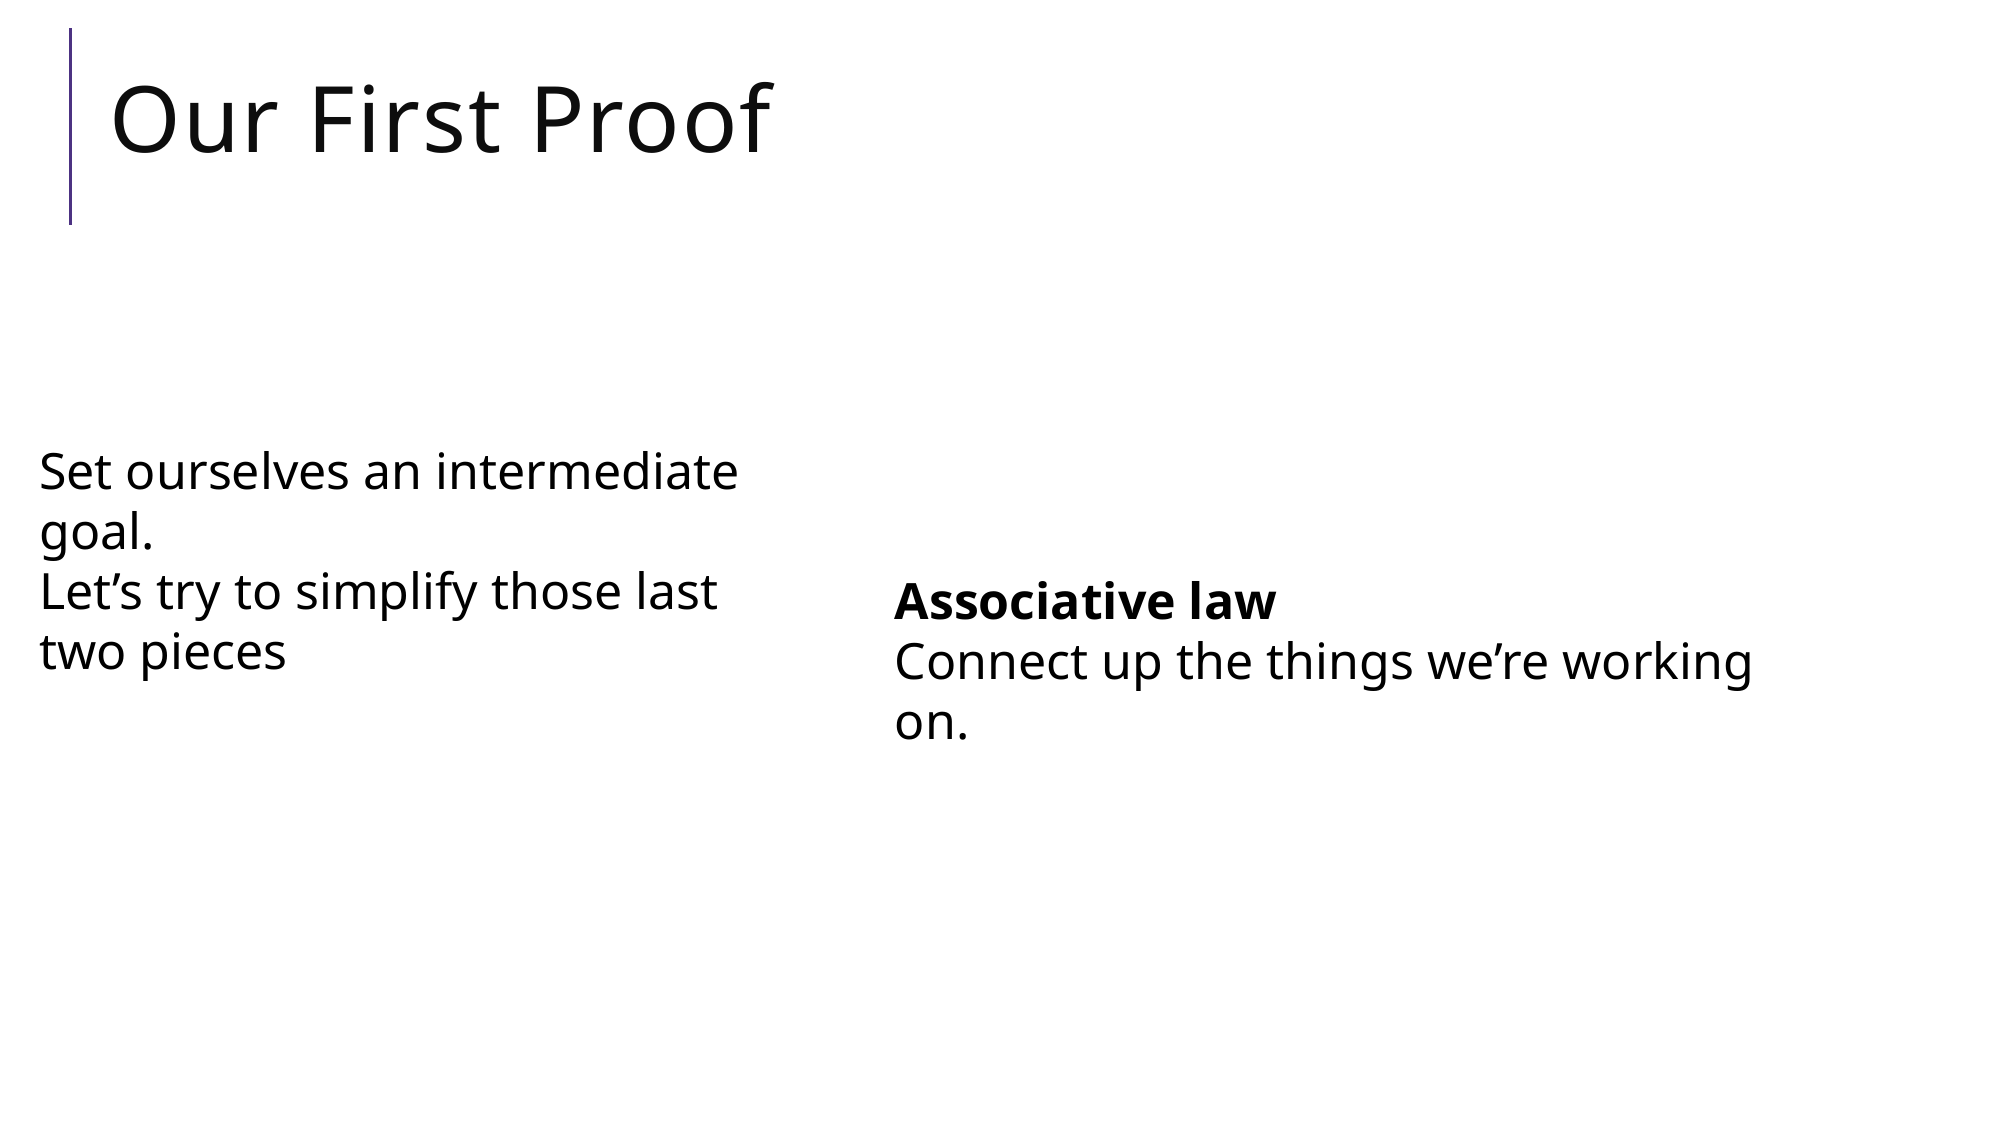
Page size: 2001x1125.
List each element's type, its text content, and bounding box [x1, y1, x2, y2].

title Our First Proof [94, 43, 1930, 210]
text_box Set ourselves an intermediate goal. Let’s try to simplify those last two pieces [24, 432, 818, 687]
text_box Associative law Connect up the things we’re working on. [880, 562, 1848, 758]
